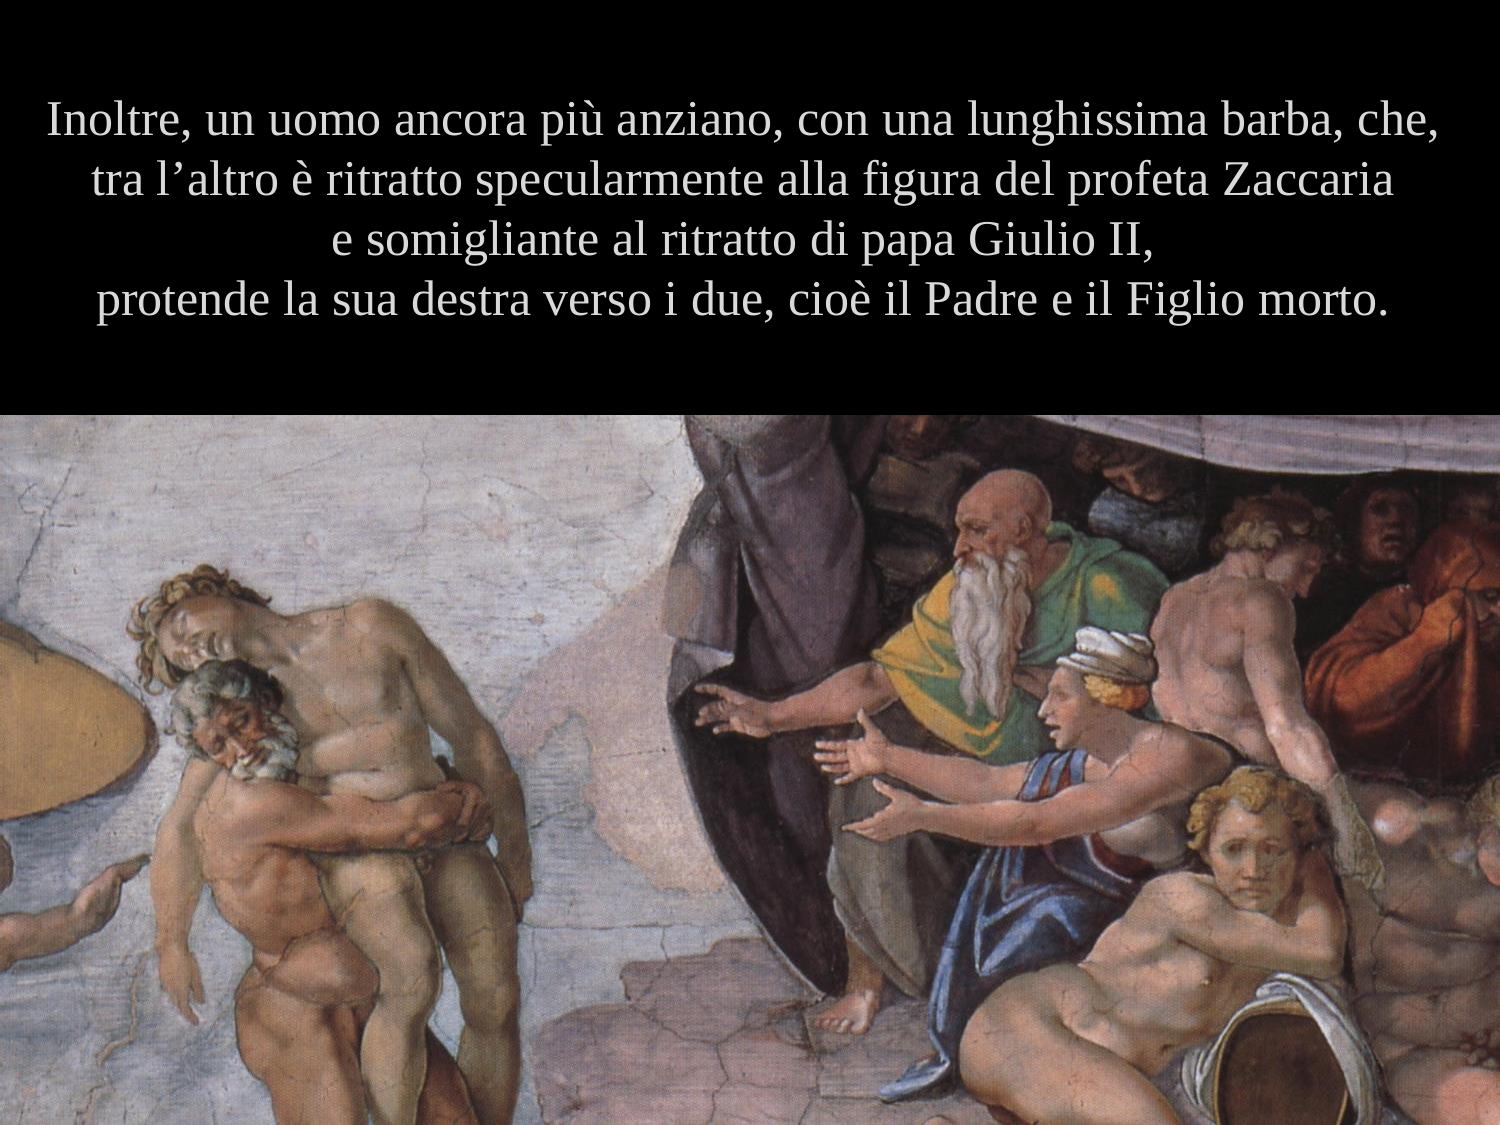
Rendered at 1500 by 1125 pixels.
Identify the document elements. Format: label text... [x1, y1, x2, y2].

text_box Inoltre, un uomo ancora più anziano, con una lunghissima barba, che, tra l’altro è ritratto specularmente alla figura del profeta Zaccaria e somigliante al ritratto di papa Giulio II, protende la sua destra verso i due, cioè il Padre e il Figlio morto. [0, 78, 1500, 333]
picture [0, 414, 1500, 1125]
